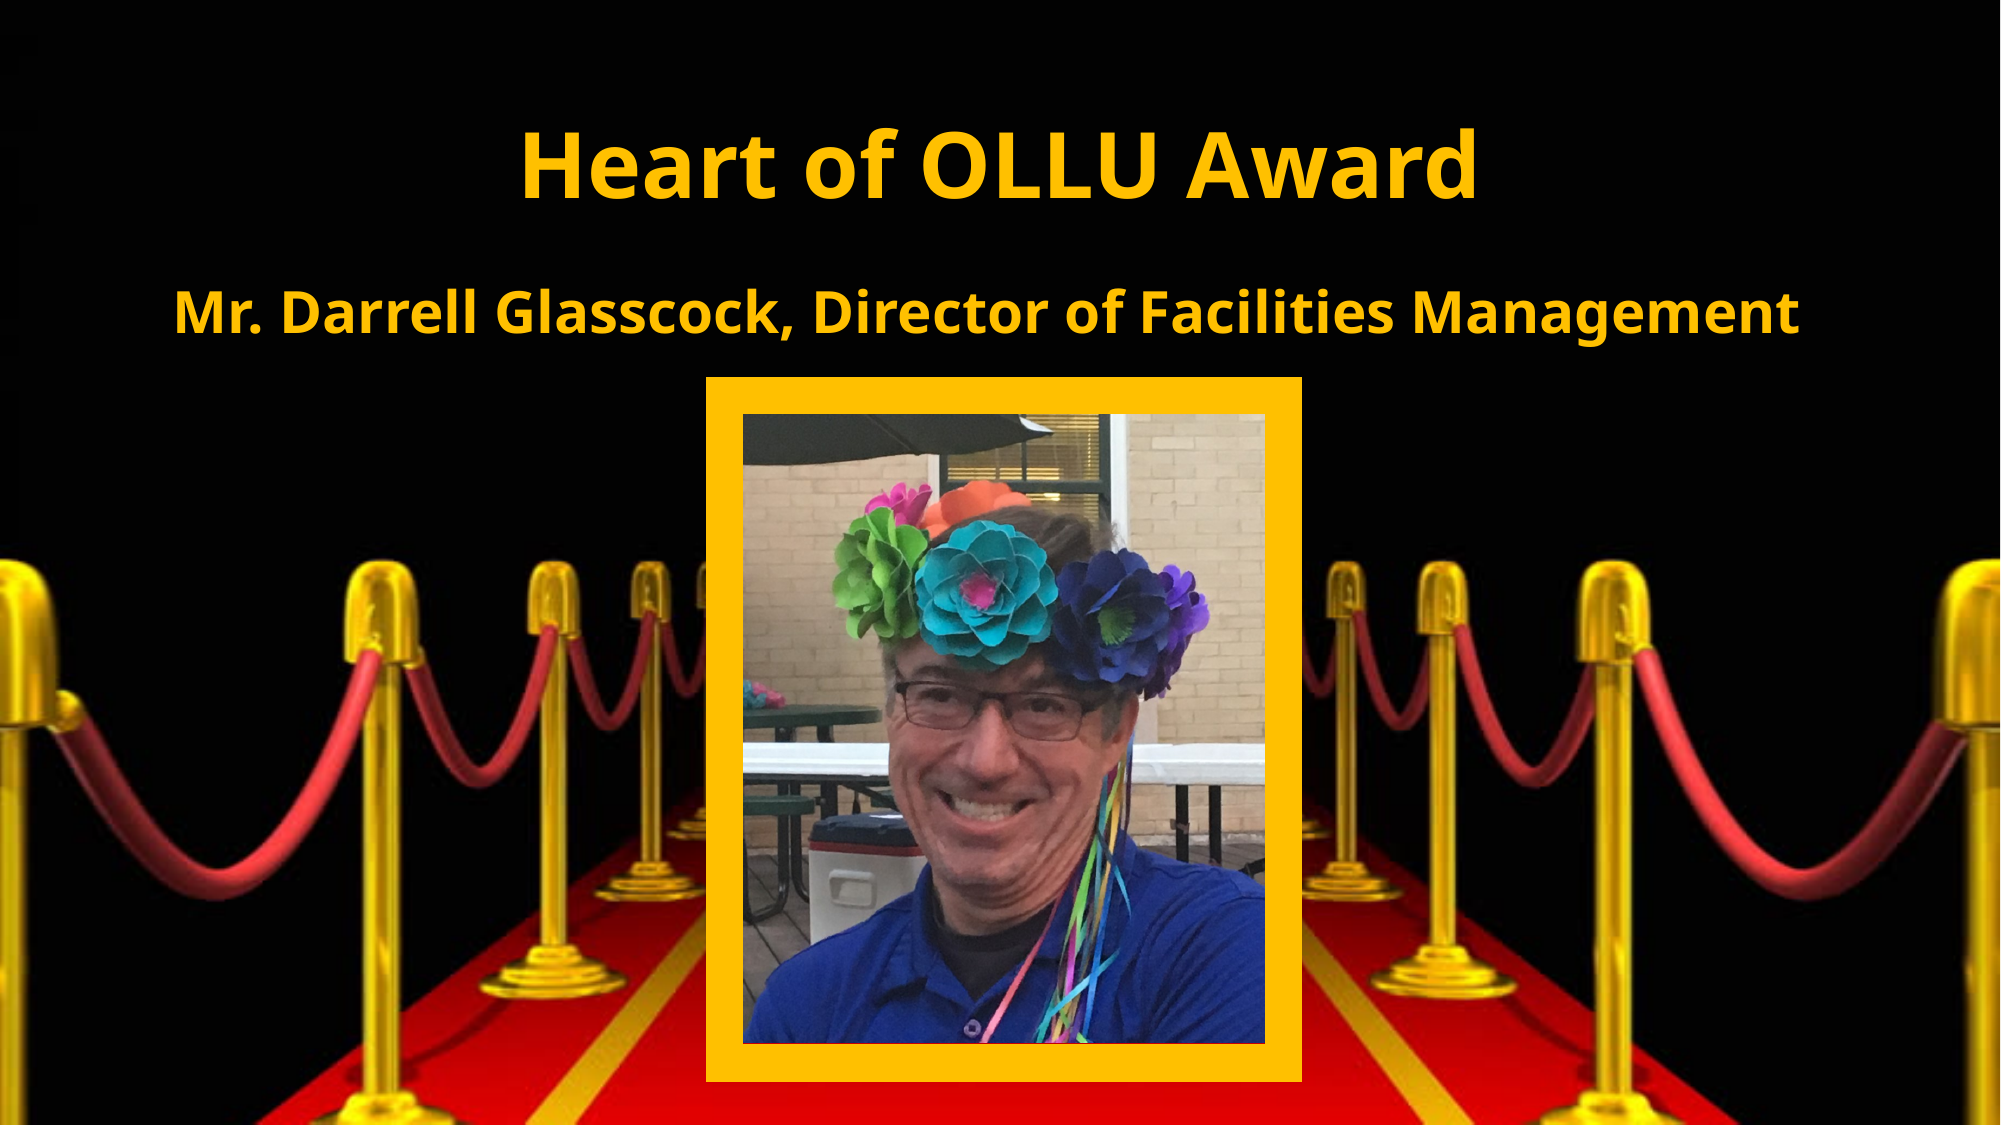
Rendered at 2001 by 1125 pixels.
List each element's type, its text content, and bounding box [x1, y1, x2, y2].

list Mr. Darrell Glasscock, Director of Facilities Management [9, 276, 1965, 990]
picture [0, 0, 2001, 1125]
title Heart of OLLU Award [137, 59, 1863, 276]
